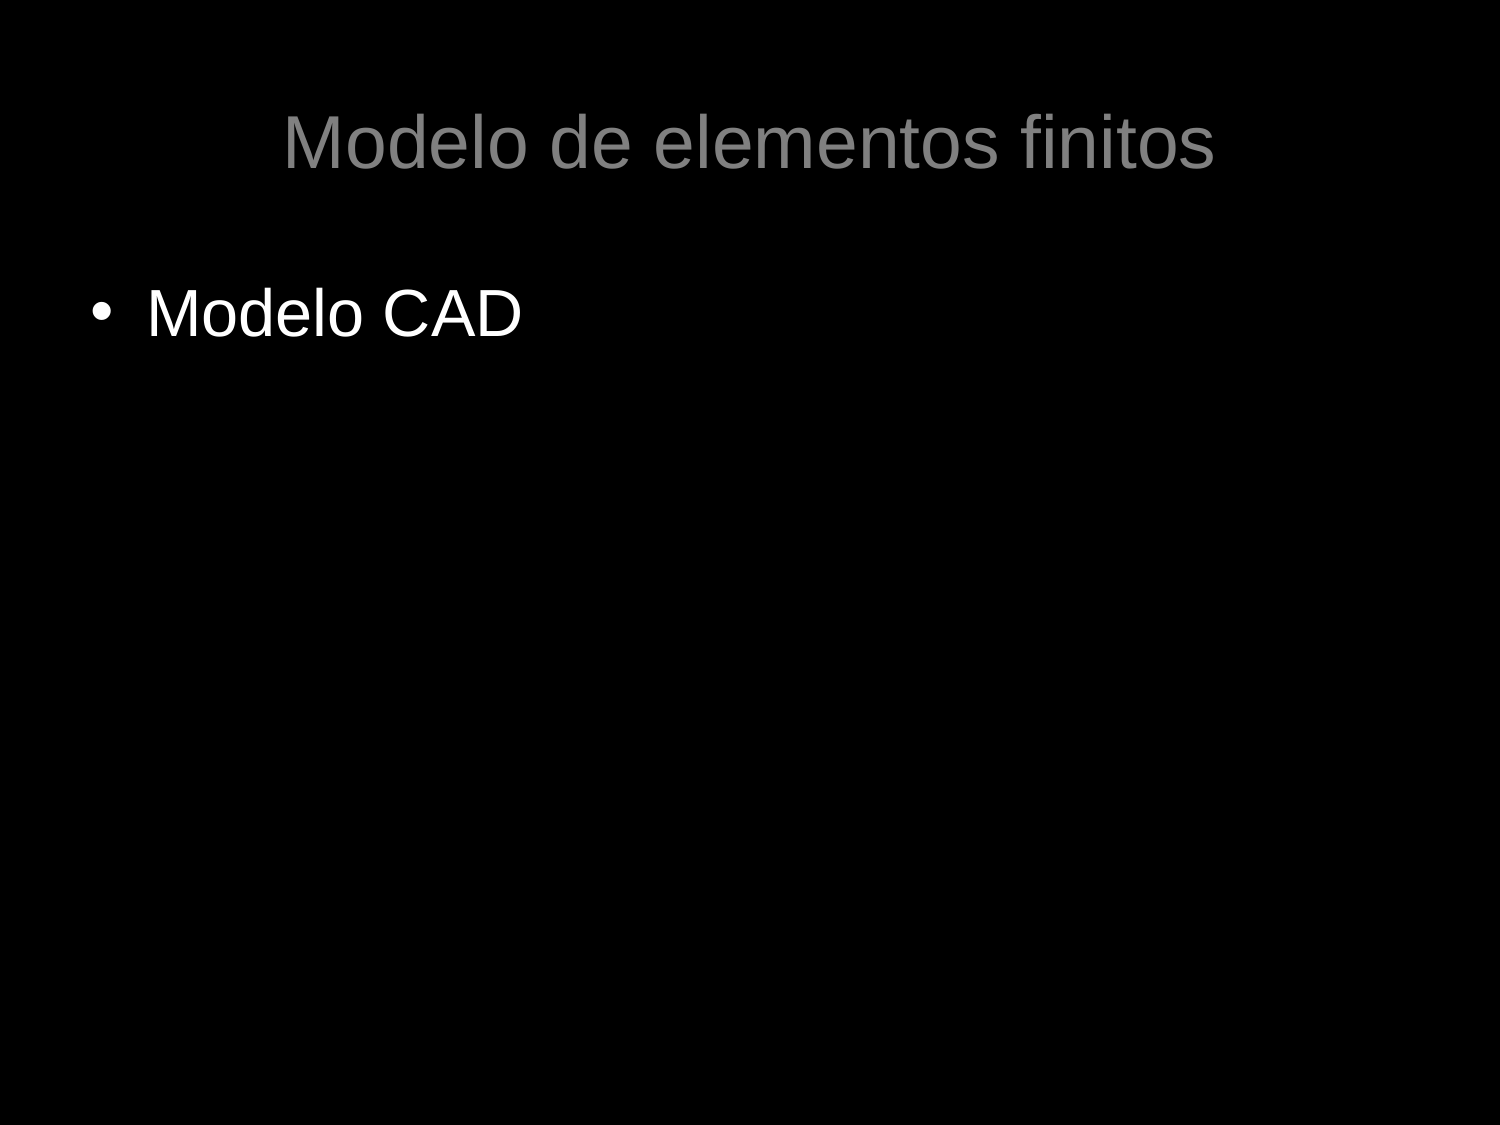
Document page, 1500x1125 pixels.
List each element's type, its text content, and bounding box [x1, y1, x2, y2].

title Modelo de elementos finitos [75, 45, 1425, 233]
list Modelo CAD [75, 262, 1425, 1005]
